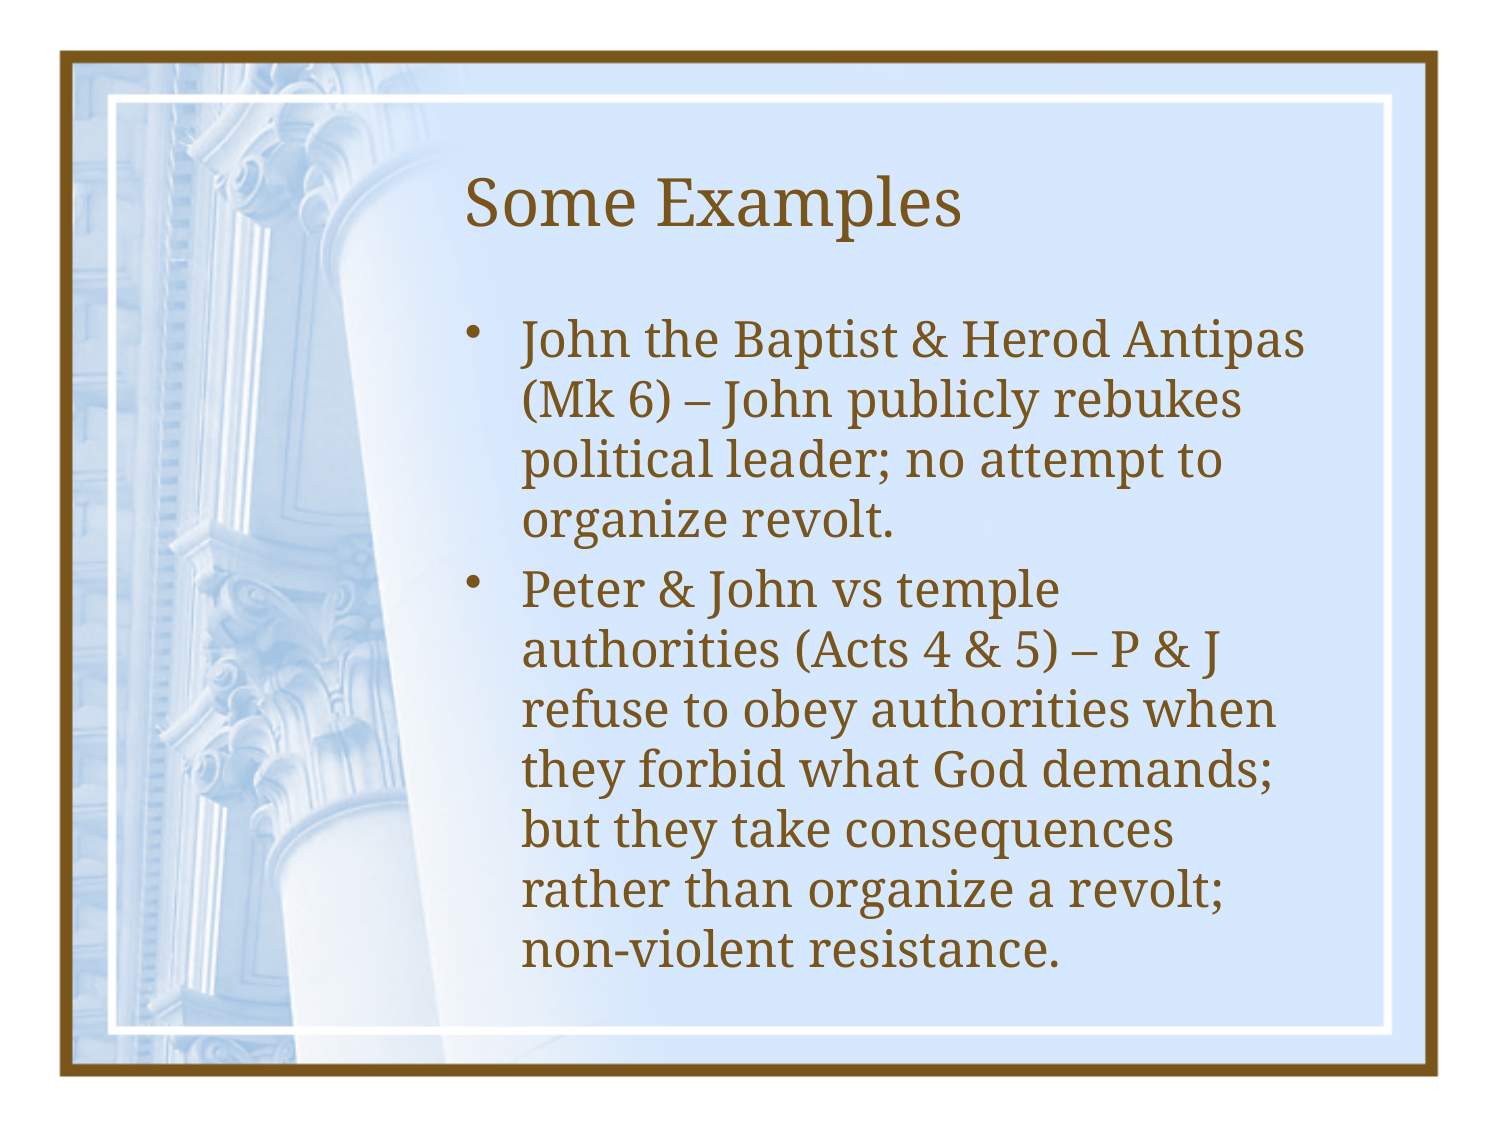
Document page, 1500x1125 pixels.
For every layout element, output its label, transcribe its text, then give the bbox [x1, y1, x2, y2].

title Some Examples [449, 125, 1350, 275]
list John the Baptist & Herod Antipas (Mk 6) – John publicly rebukes political leader; no attempt to organize revolt. Peter & John vs temple authorities (Acts 4 & 5) – P & J refuse to obey authorities when they forbid what God demands; but they take consequences rather than organize a revolt; non-violent resistance. [449, 299, 1350, 938]
picture [0, 0, 1500, 1125]
